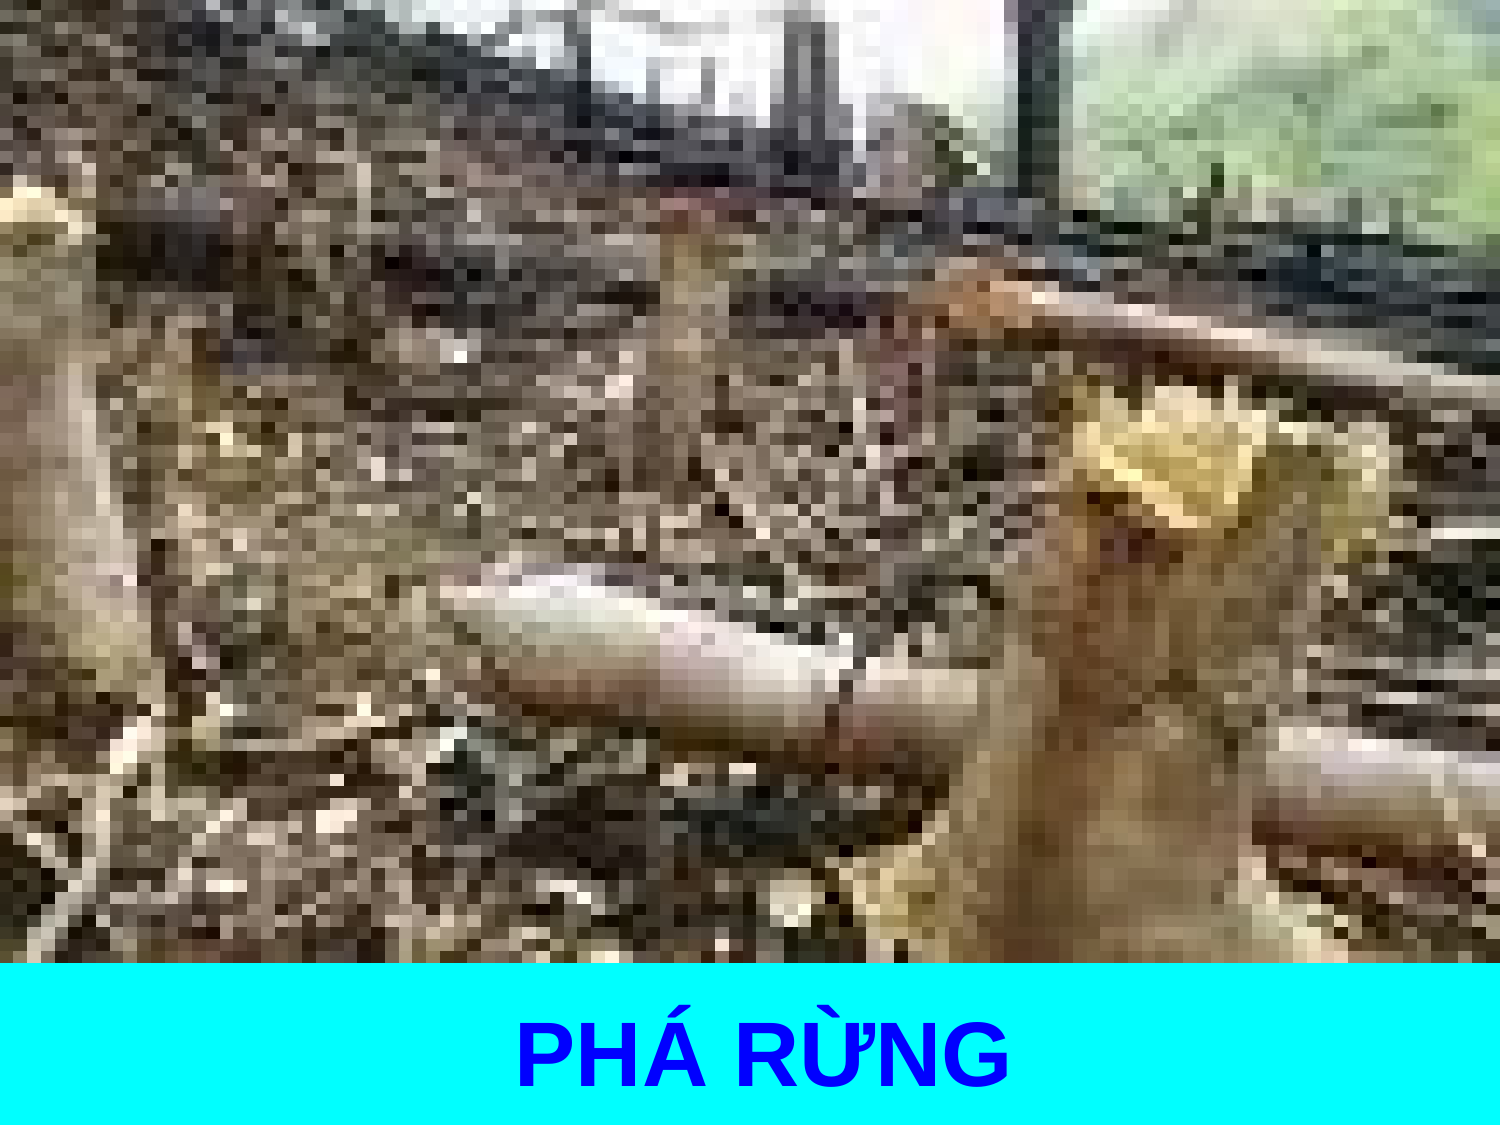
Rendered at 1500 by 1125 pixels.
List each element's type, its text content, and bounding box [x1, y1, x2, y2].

picture [0, 0, 1500, 963]
text_box PHÁ RỪNG [499, 987, 1113, 1113]
